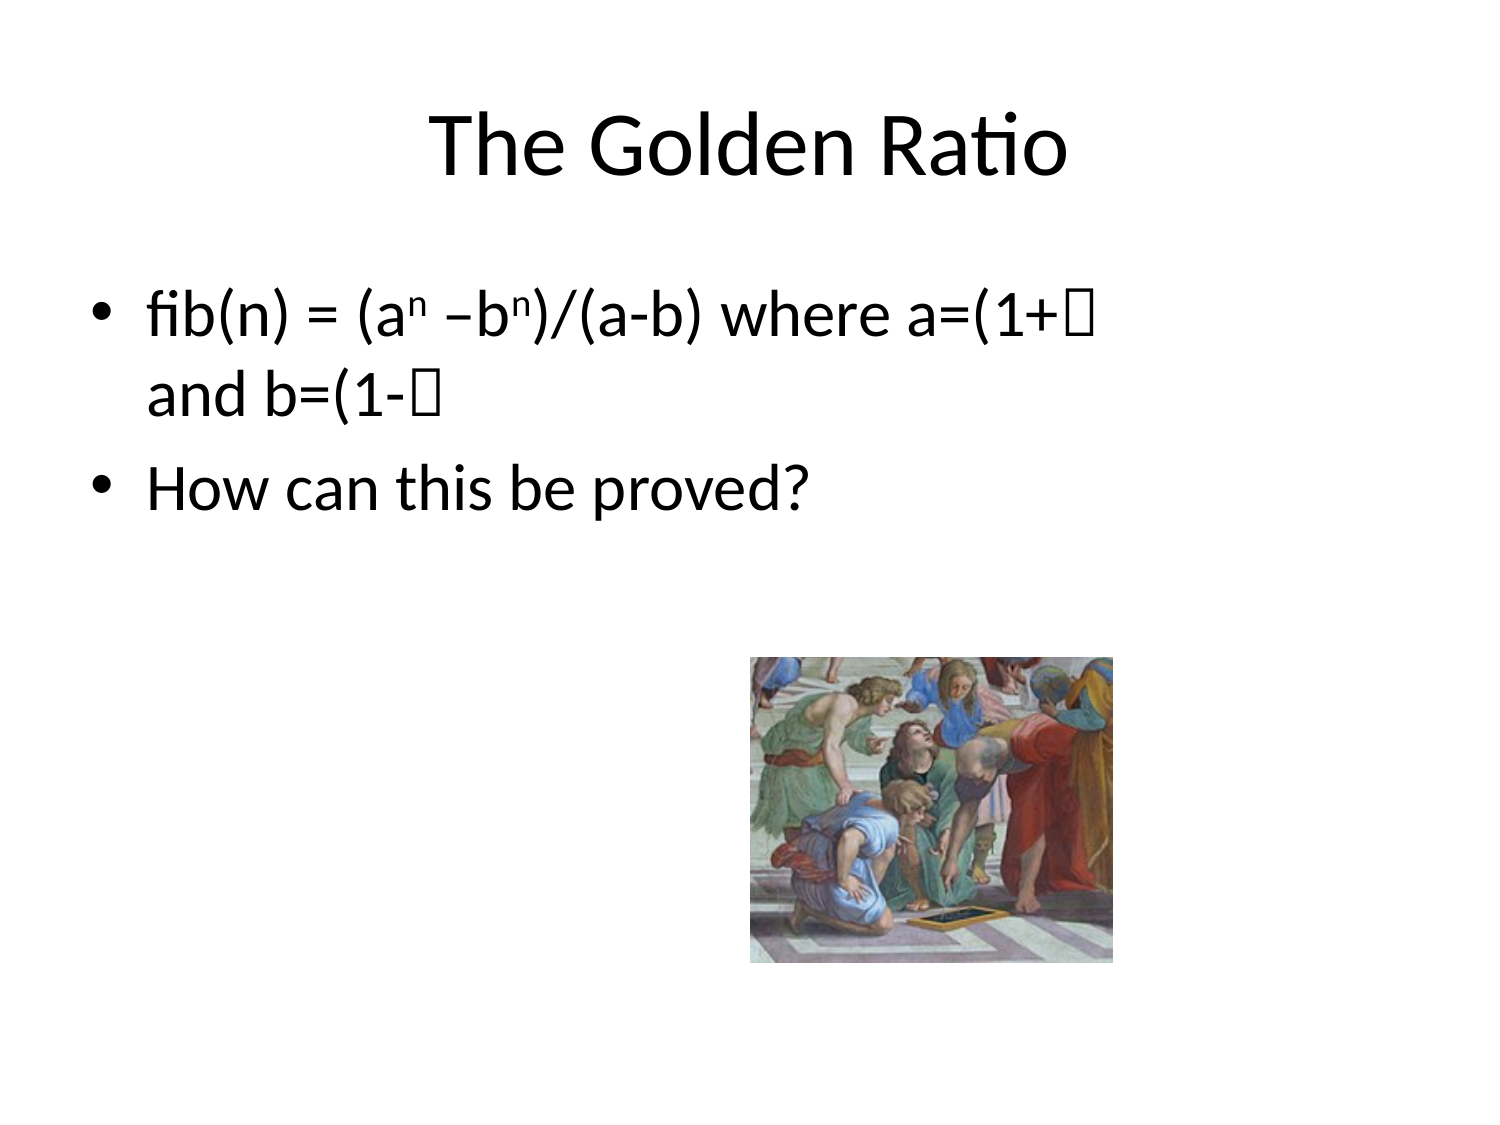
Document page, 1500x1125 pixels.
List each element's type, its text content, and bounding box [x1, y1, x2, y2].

picture [749, 657, 1113, 963]
title The Golden Ratio [75, 45, 1425, 233]
